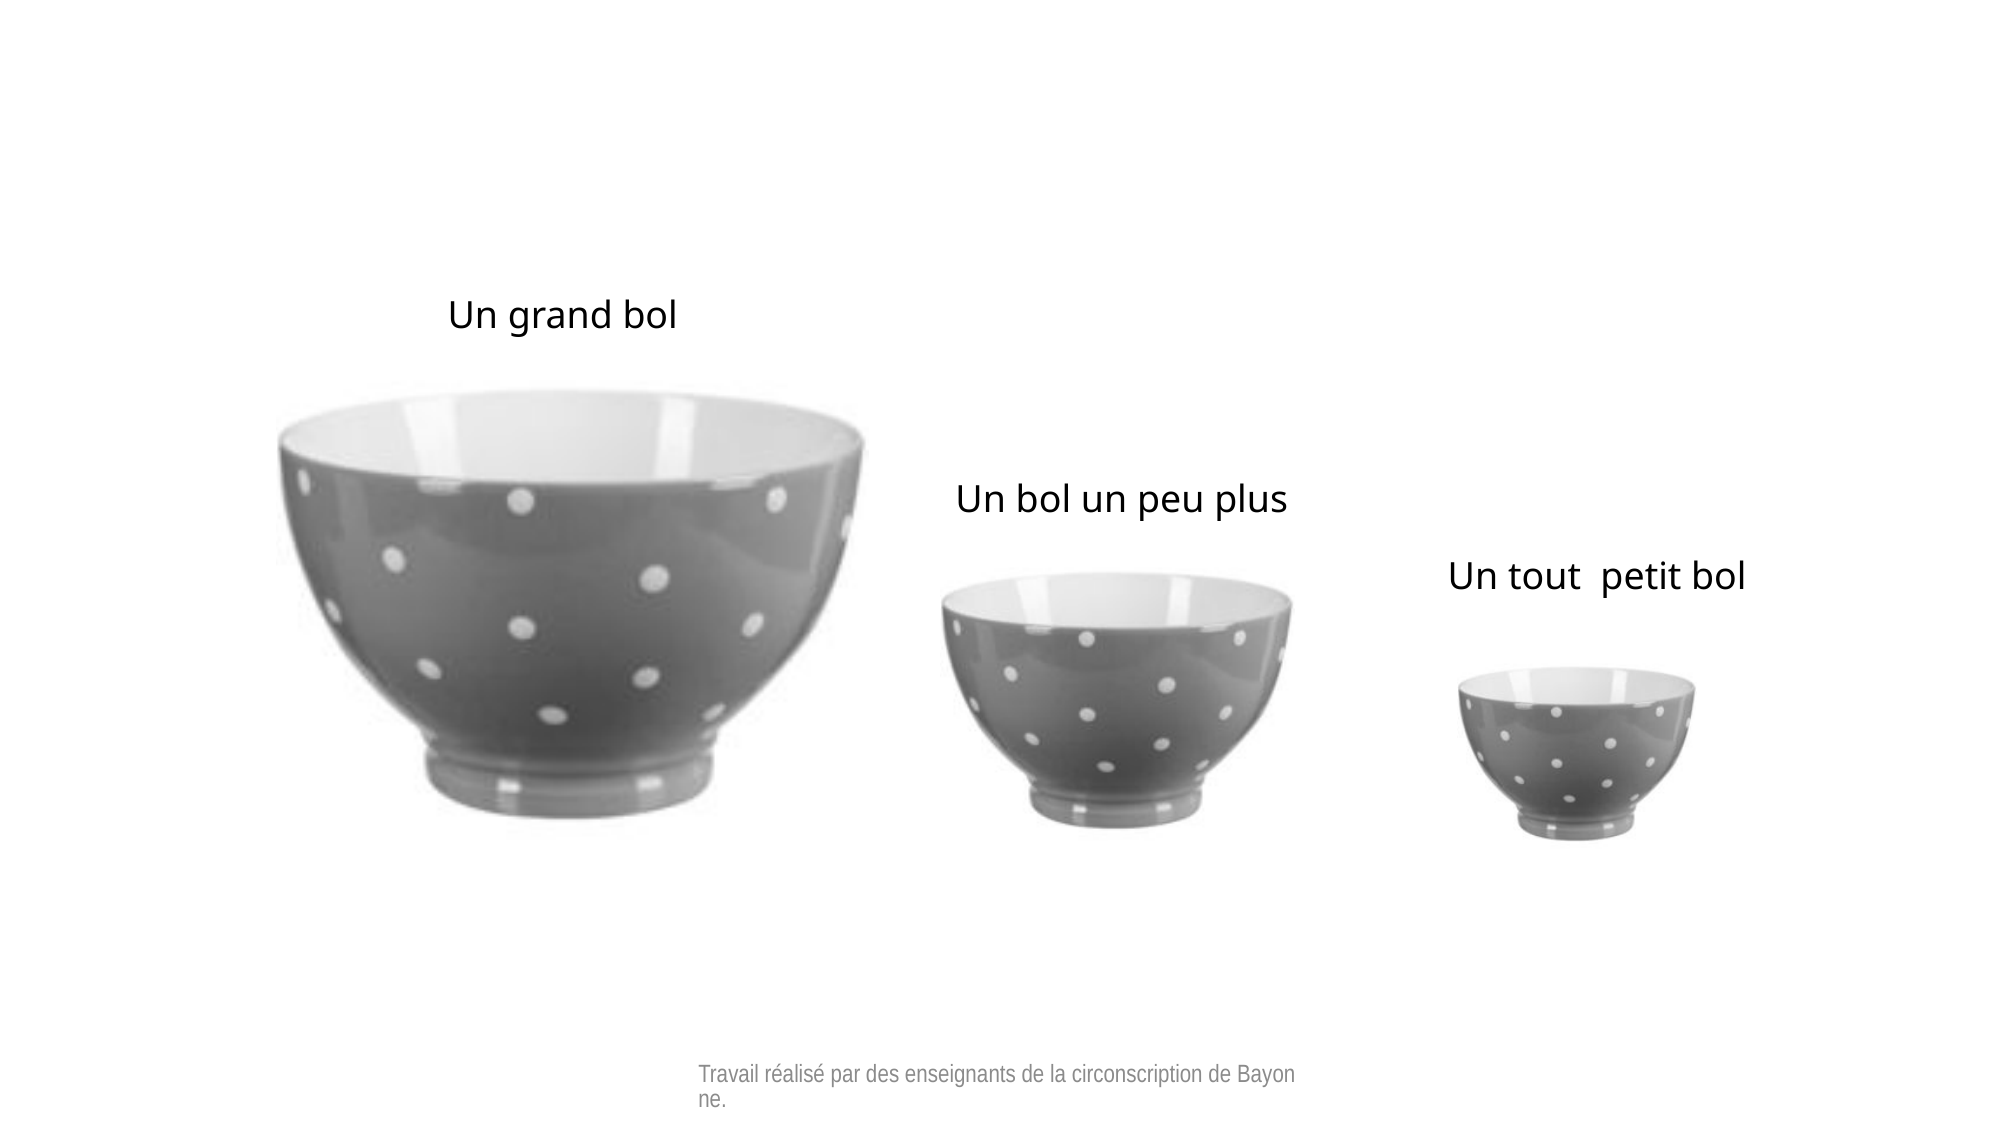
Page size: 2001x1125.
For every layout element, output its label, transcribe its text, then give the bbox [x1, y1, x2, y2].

picture [1457, 635, 1698, 872]
text_box Un bol un peu plus petit [940, 467, 1367, 573]
footer Travail réalisé par des enseignants de la circonscription de Bayonne. [683, 1042, 1317, 1103]
picture [276, 314, 870, 898]
text_box Un grand bol [432, 284, 941, 344]
picture [940, 527, 1295, 876]
text_box Un tout petit bol [1432, 544, 1818, 605]
